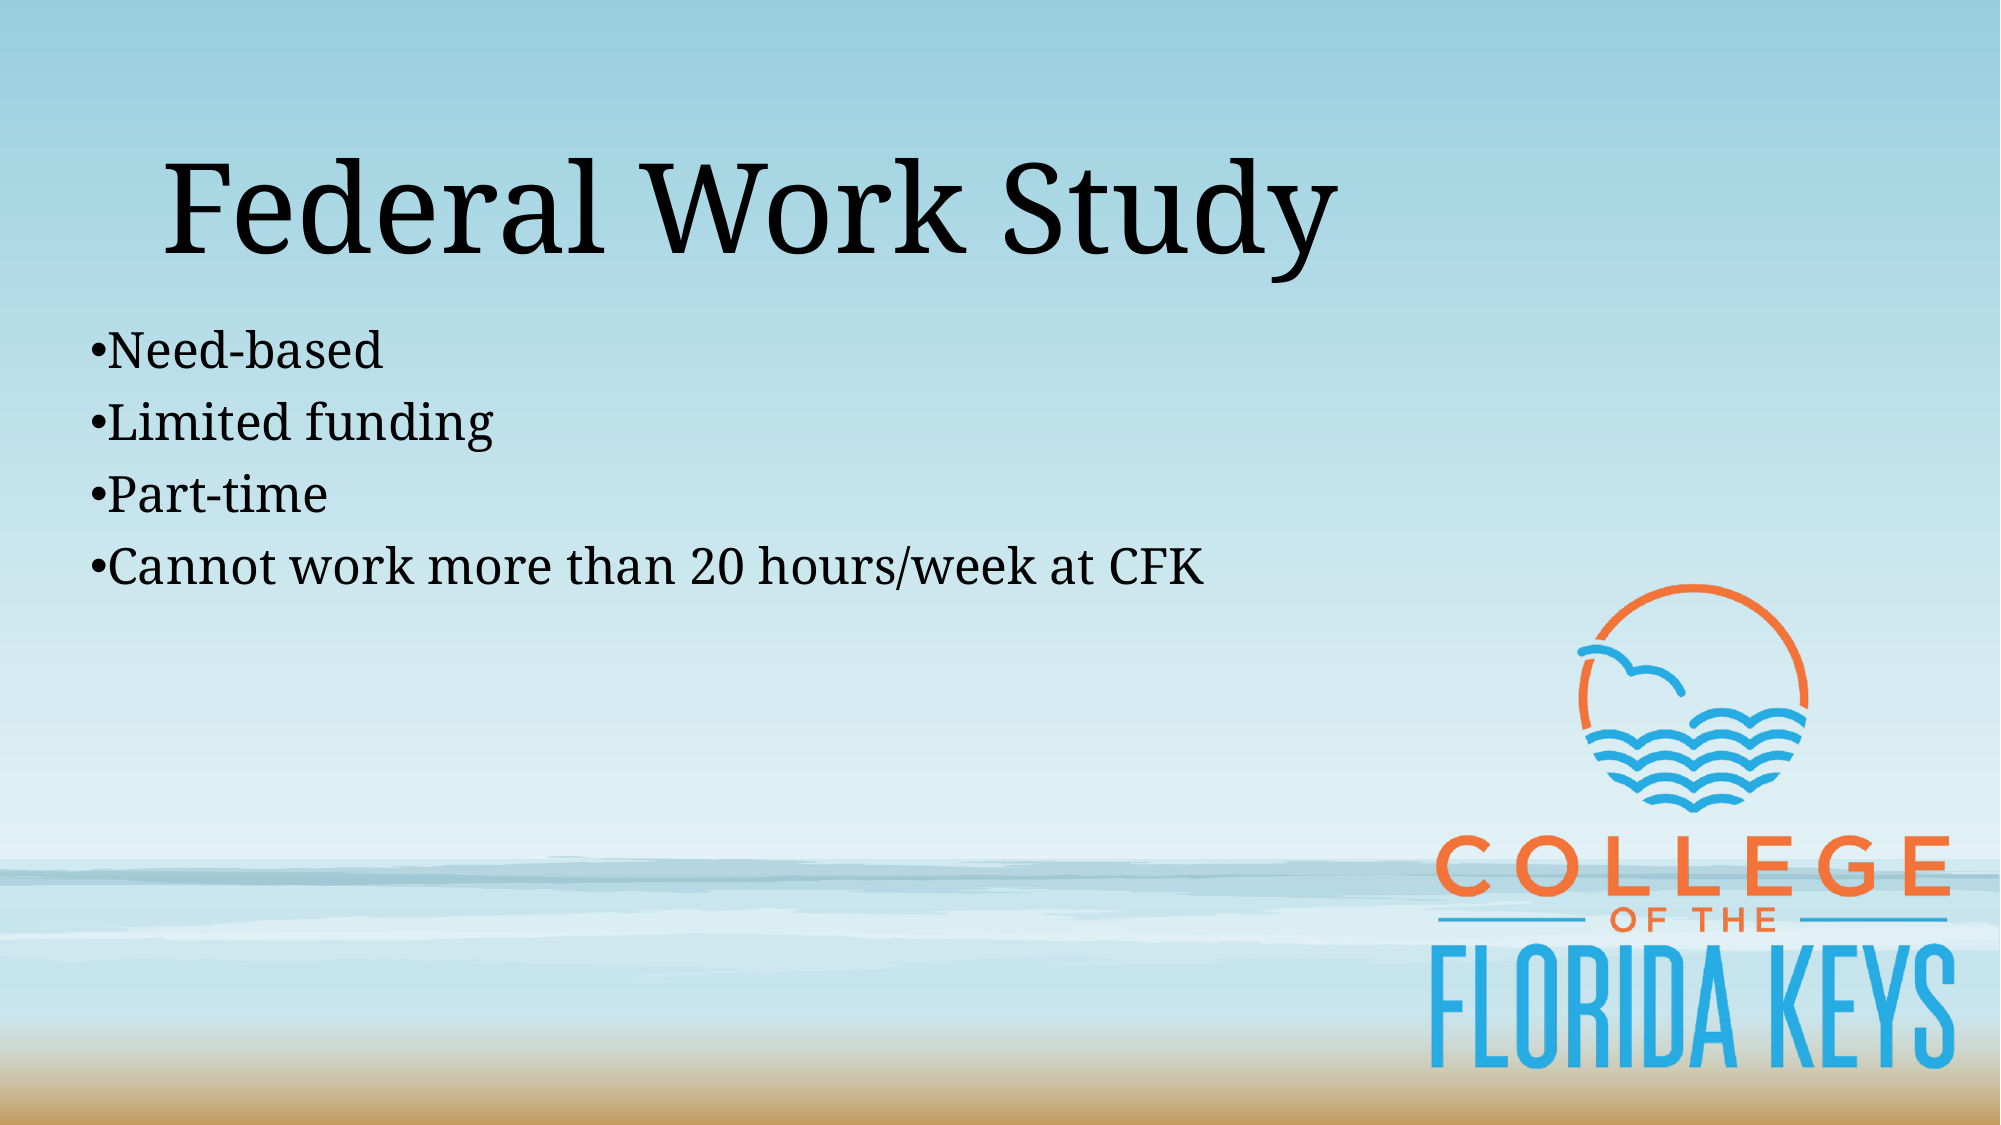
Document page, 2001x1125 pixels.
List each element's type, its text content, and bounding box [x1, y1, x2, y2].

picture [0, 576, 2000, 1073]
text_box Need-based Limited funding Part-time Cannot work more than 20 hours/week at CFK [74, 317, 1425, 810]
text_box Federal Work Study [74, 100, 1425, 288]
